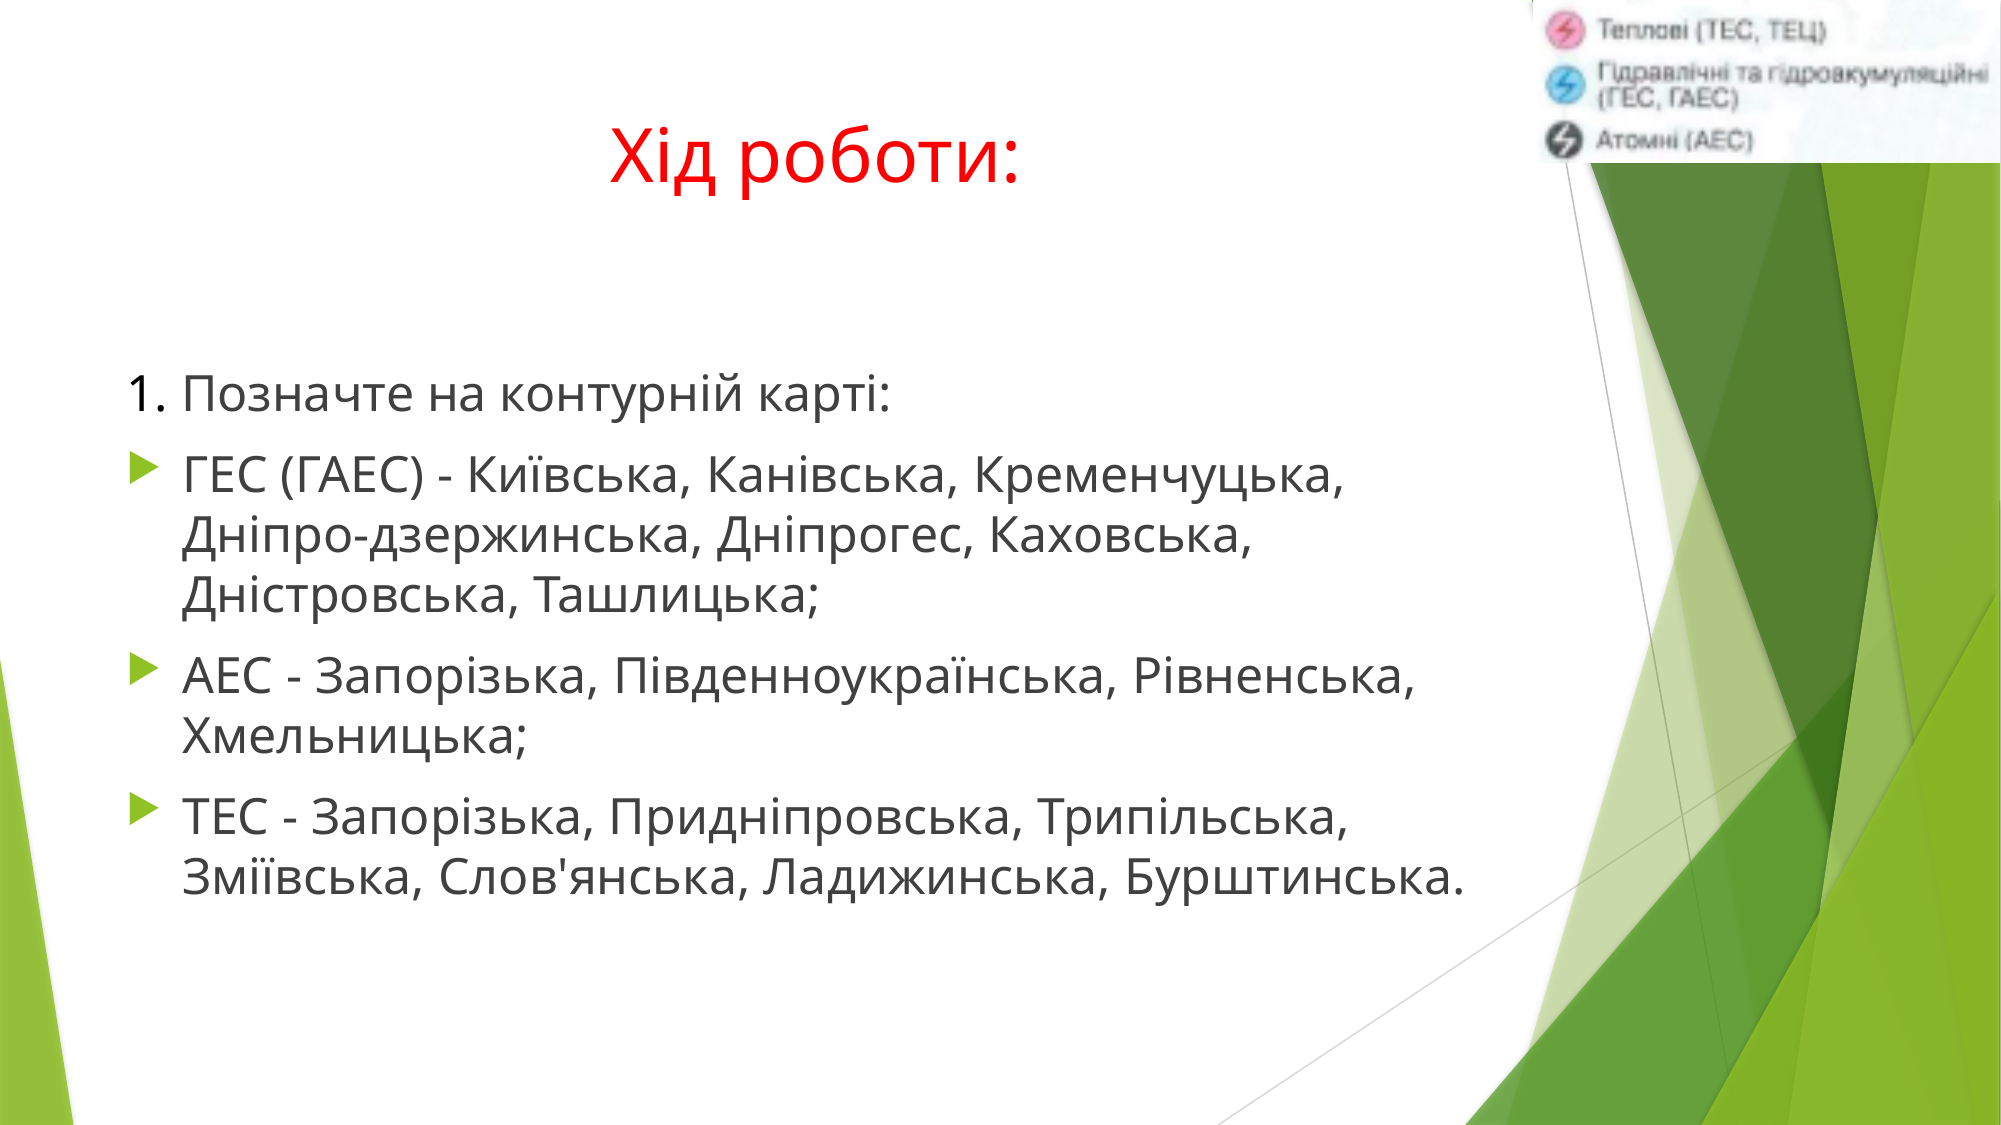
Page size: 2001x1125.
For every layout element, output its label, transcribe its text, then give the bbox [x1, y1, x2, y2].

list 1. Позначте на контурній карті: ГЕС (ГАЕС) - Київська, Канівська, Кременчуцька, Дніпро-дзержинська, Дніпрогес, Каховська, Дністровська, Ташлицька; АЕС - Запорізька, Південноукраїнська, Рівненська, Хмельницька; ТЕС - Запорізька, Придніпровська, Трипільська, Зміївська, Слов'янська, Ладижинська, Бурштинська. [111, 354, 1543, 992]
picture [1532, 0, 2000, 163]
title Хід роботи: [111, 99, 1522, 317]
